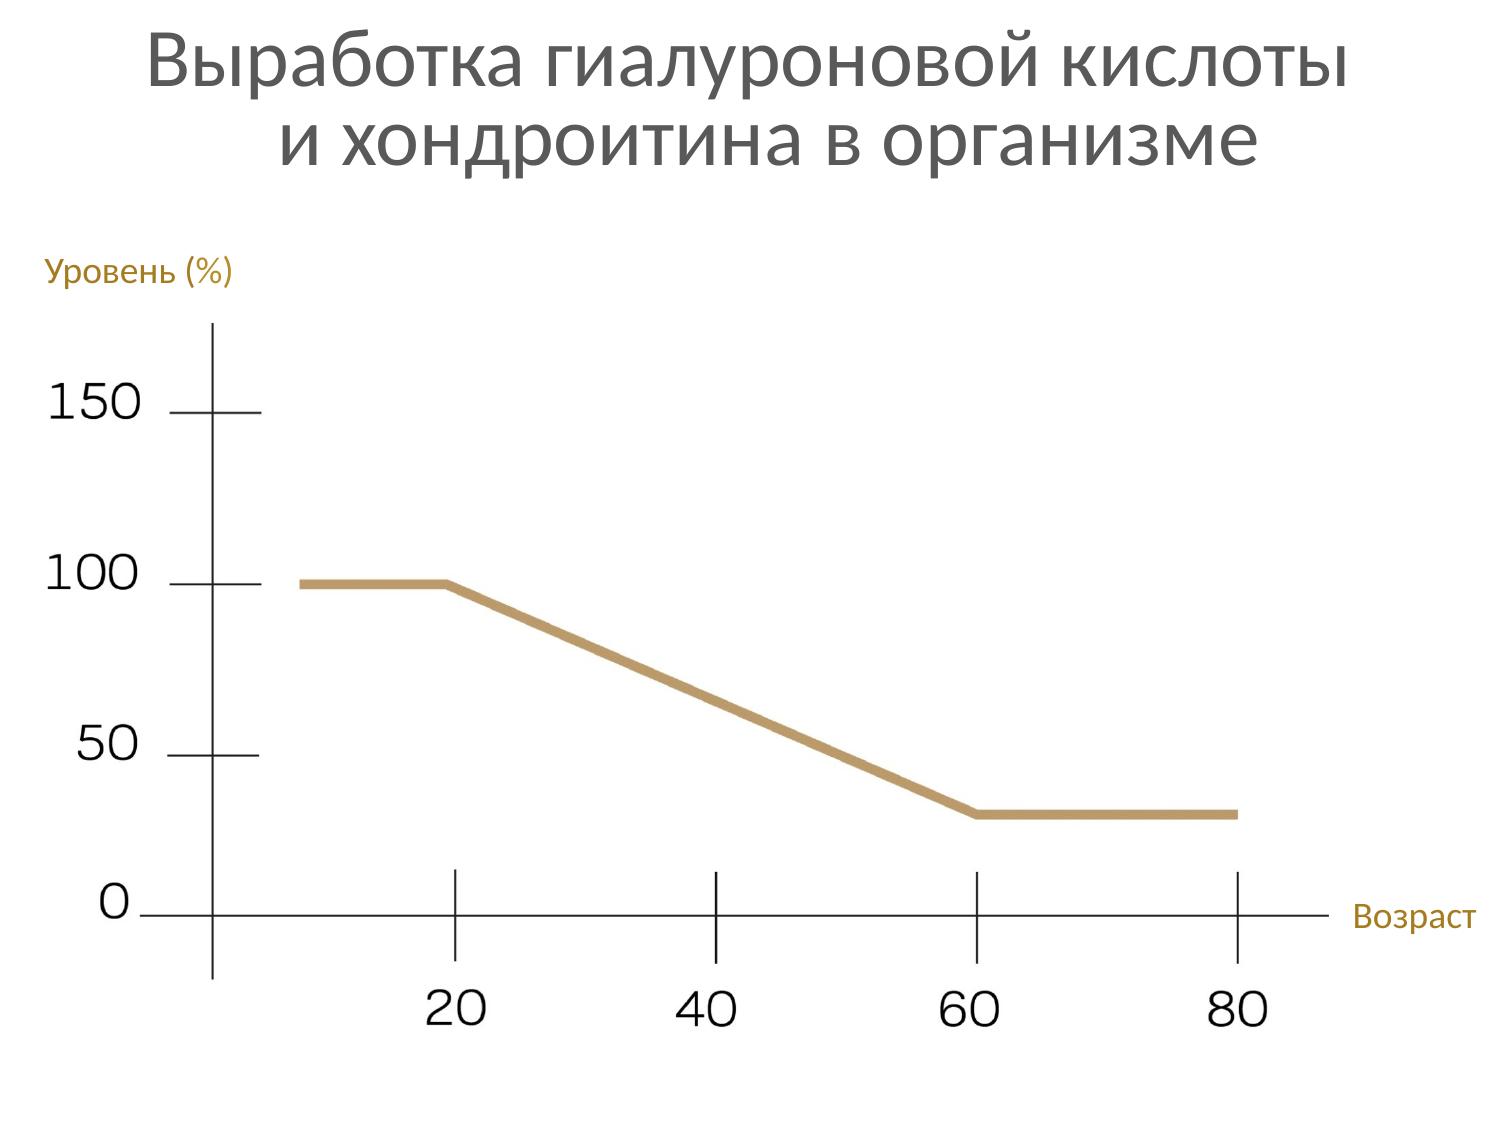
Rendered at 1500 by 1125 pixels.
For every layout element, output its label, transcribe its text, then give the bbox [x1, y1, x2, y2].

picture [43, 322, 1330, 1032]
text_box Уровень (%) [42, 244, 238, 292]
text_box Возраст [1350, 889, 1479, 937]
title Выработка гиалуроновой кислоты и хондроитина в организме [143, 0, 1361, 212]
